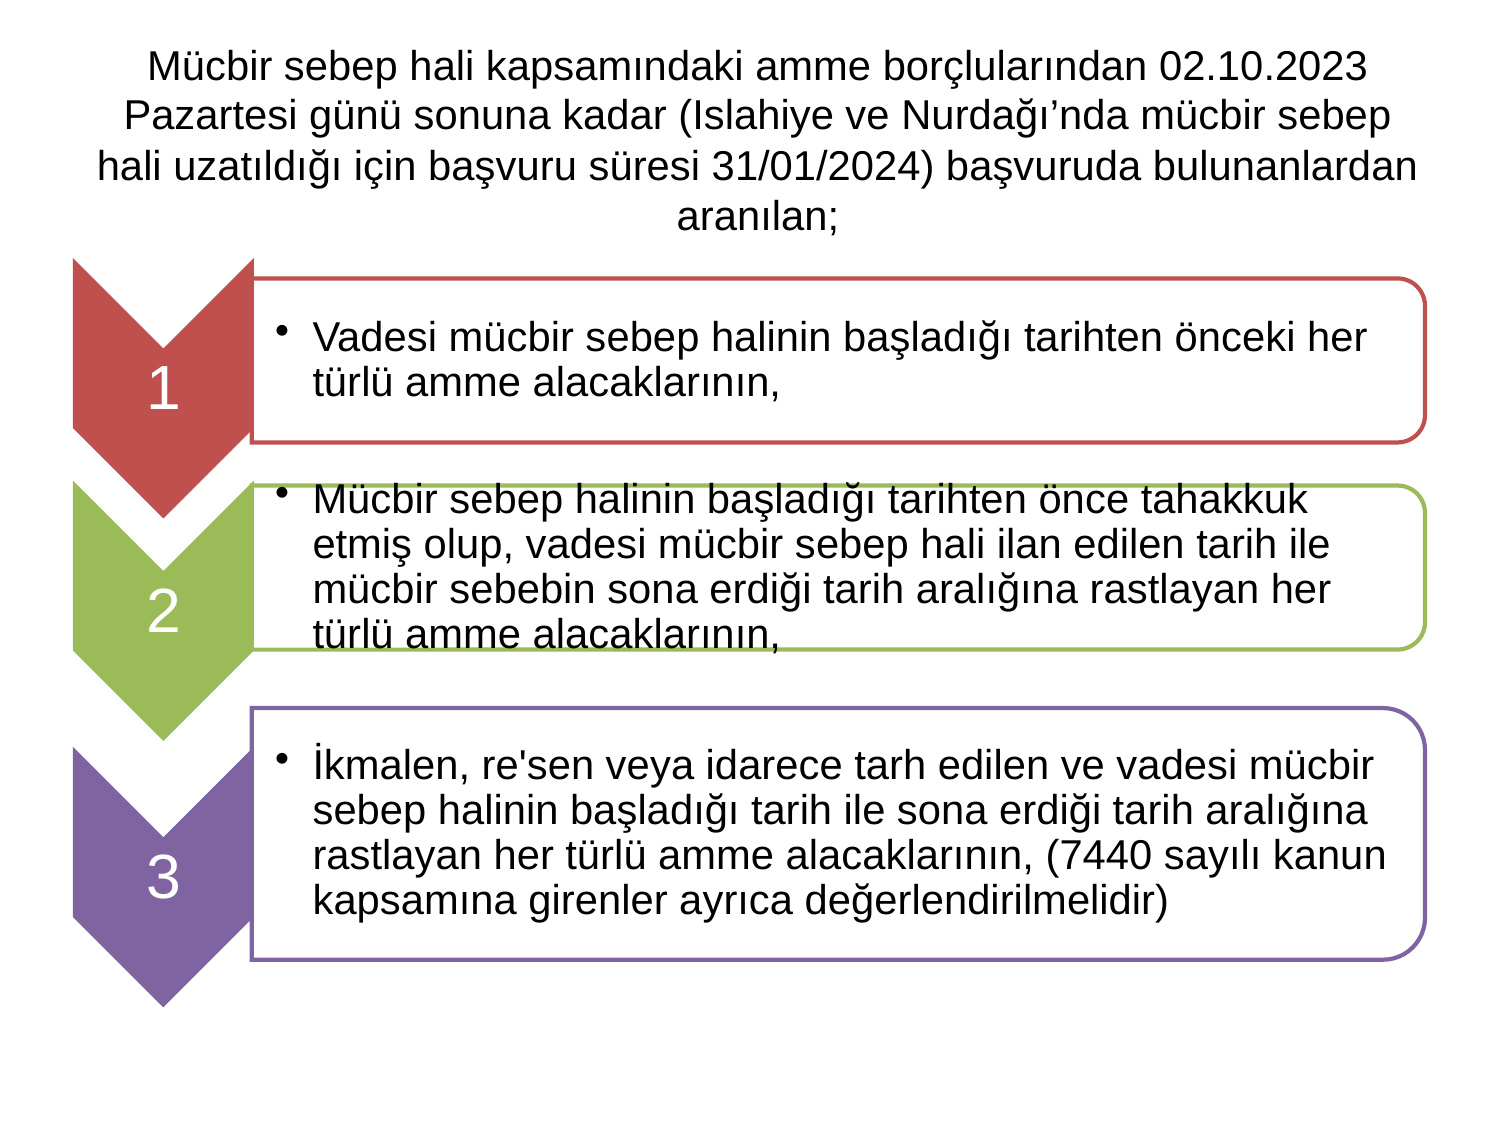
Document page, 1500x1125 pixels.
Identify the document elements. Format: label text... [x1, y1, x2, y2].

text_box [74, 262, 1425, 1005]
title Mücbir sebep hali kapsamındaki amme borçlularından 02.10.2023 Pazartesi günü sonuna kadar (Islahiye ve Nurdağı’nda mücbir sebep hali uzatıldığı için başvuru süresi 31/01/2024) başvuruda bulunanlardan aranılan; [75, 45, 1441, 232]
